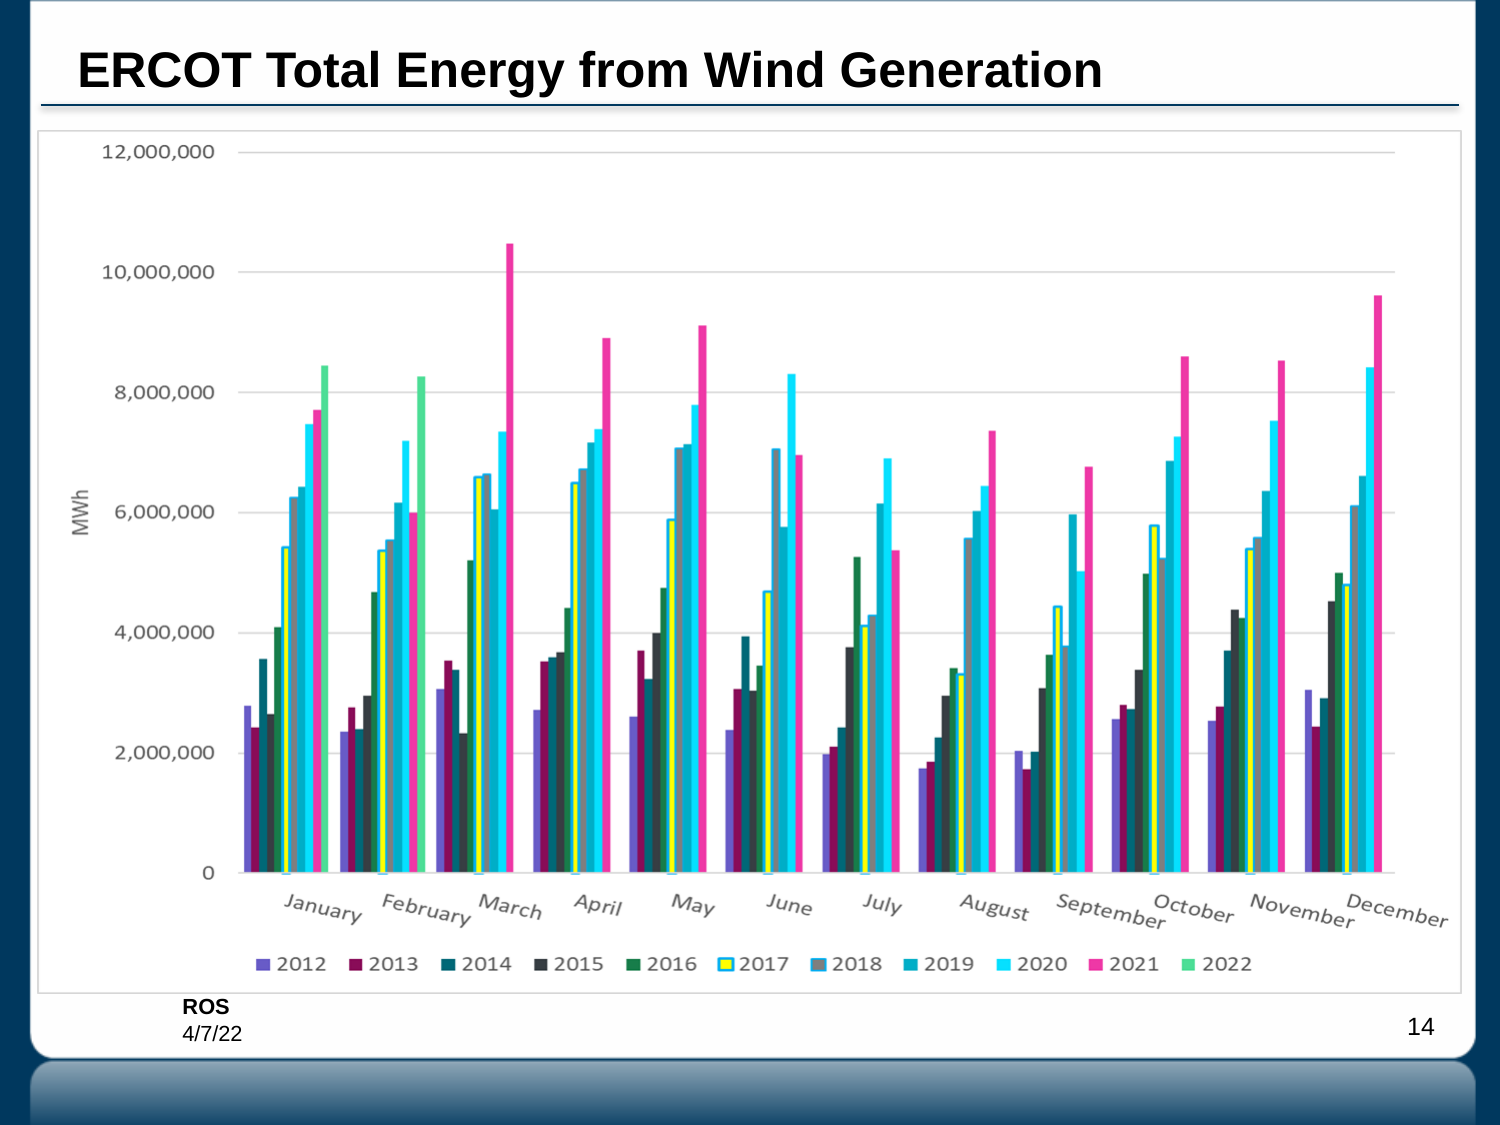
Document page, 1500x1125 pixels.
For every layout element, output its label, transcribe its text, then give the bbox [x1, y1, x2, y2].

picture [0, 0, 1500, 1125]
title ERCOT Total Energy from Wind Generation [62, 29, 1450, 106]
